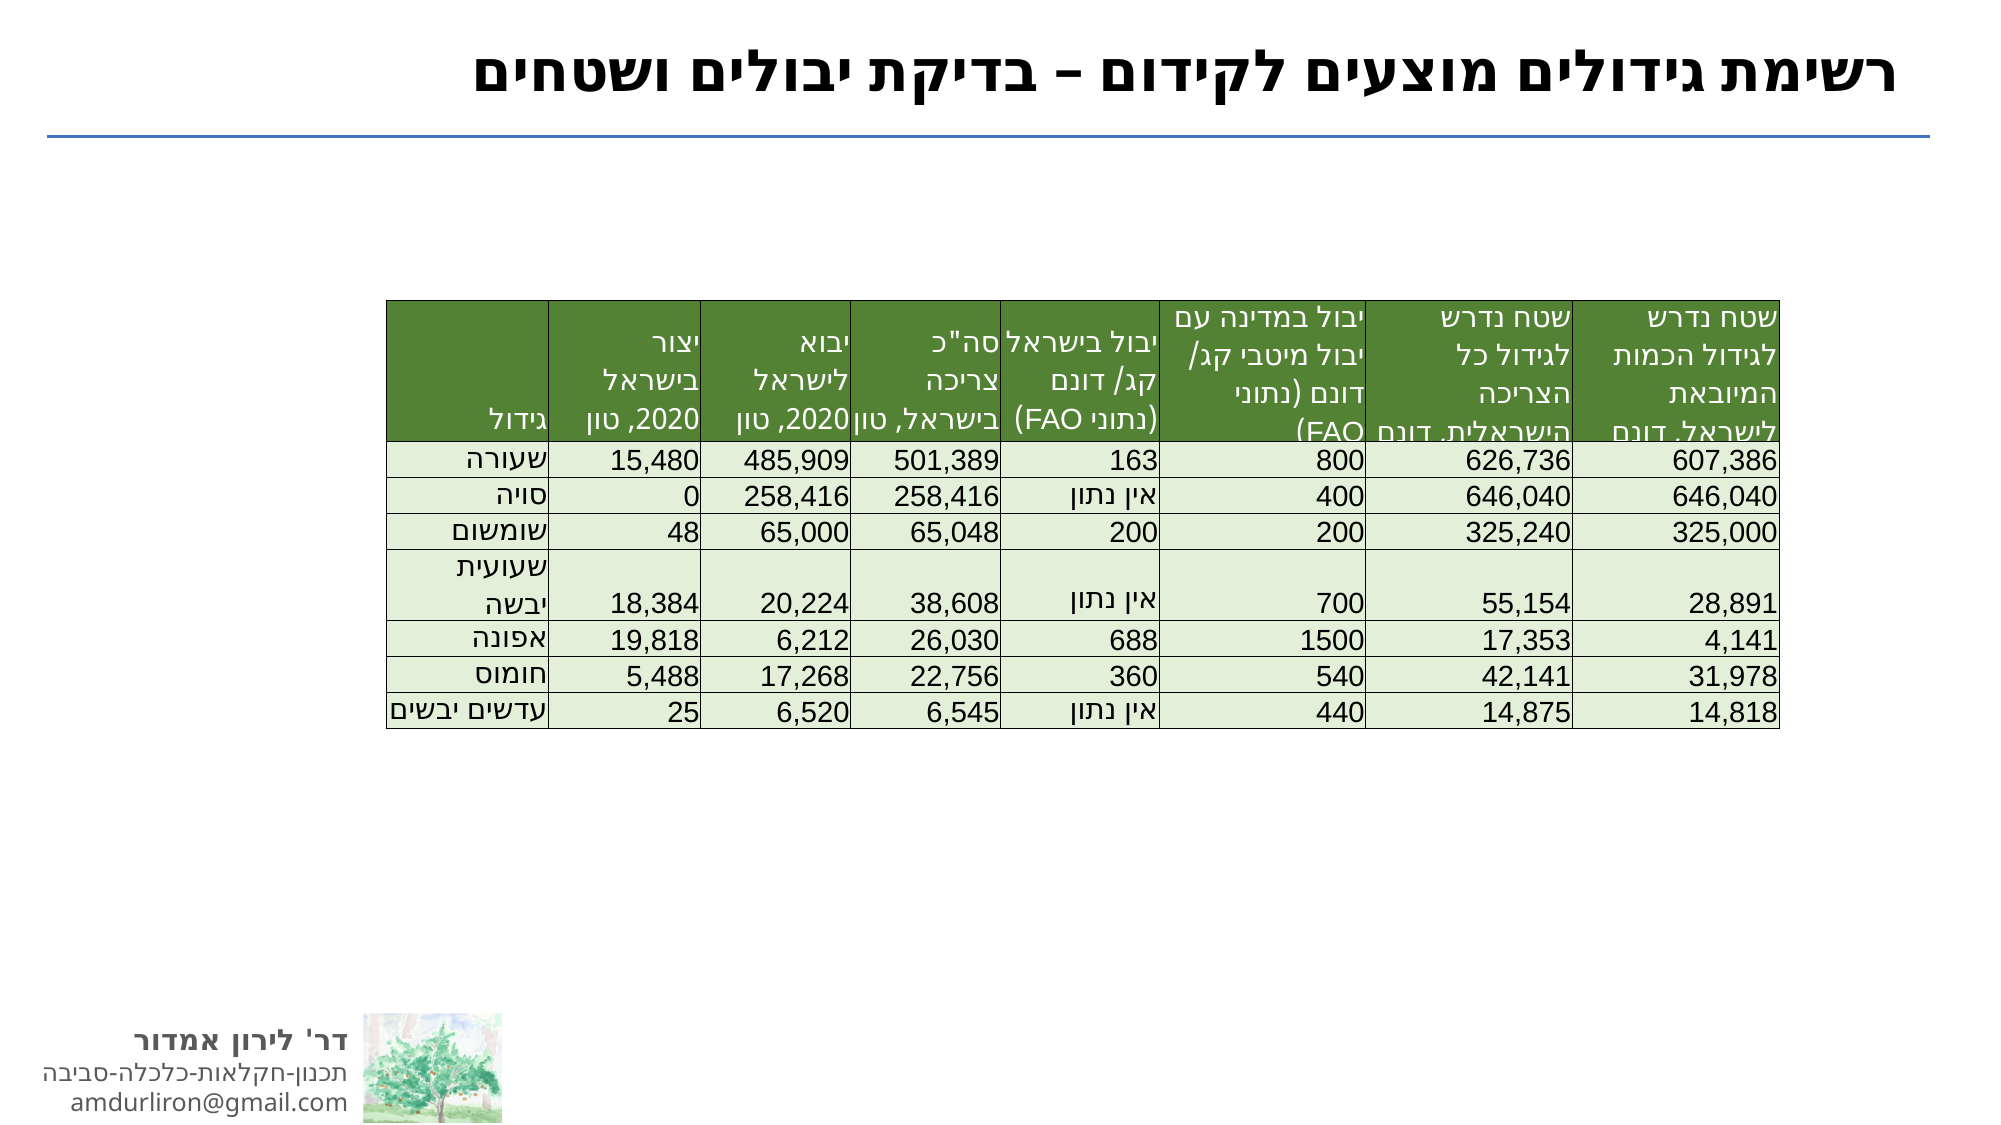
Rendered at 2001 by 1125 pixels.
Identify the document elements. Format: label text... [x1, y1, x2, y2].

table_cell 258,416 [701, 478, 850, 513]
table_header יצור בישראל 2020, טון [549, 301, 700, 441]
table_cell 15,480 [549, 442, 700, 477]
table_header יבול בישראל קג/ דונם (נתוני FAO) [1001, 301, 1159, 441]
table_cell 325,240 [1366, 514, 1572, 549]
table_cell שעורה [387, 442, 548, 477]
table_cell 17,353 [1366, 621, 1572, 656]
table_cell 19,818 [549, 621, 700, 656]
table_cell 6,520 [701, 693, 850, 728]
table_cell 800 [1160, 442, 1365, 477]
table_cell שומשום [387, 514, 548, 549]
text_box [19, 1013, 502, 1125]
table_cell 607,386 [1573, 442, 1779, 477]
table_cell 22,756 [851, 657, 1000, 692]
table_cell 163 [1001, 442, 1159, 477]
table_cell עדשים יבשים [387, 693, 548, 728]
table_header יבול במדינה עם יבול מיטבי קג/ דונם (נתוני FAO) [1160, 301, 1365, 441]
table_cell 31,978 [1573, 657, 1779, 692]
table_cell 65,048 [851, 514, 1000, 549]
table_cell אפונה [387, 621, 548, 656]
text_box רשימת גידולים מוצעים לקידום – בדיקת יבולים ושטחים [288, 25, 1916, 111]
table_cell 400 [1160, 478, 1365, 513]
table_cell 485,909 [701, 442, 850, 477]
table_cell 360 [1001, 657, 1159, 692]
table_cell 4,141 [1573, 621, 1779, 656]
table_cell 20,224 [701, 550, 850, 620]
table_header גידול [387, 301, 548, 441]
table_cell סויה [387, 478, 548, 513]
table_cell 200 [1001, 514, 1159, 549]
table_cell 440 [1160, 693, 1365, 728]
table_cell 55,154 [1366, 550, 1572, 620]
table_cell 700 [1160, 550, 1365, 620]
table_cell חומוס [387, 657, 548, 692]
table_cell 0 [549, 478, 700, 513]
table_cell 42,141 [1366, 657, 1572, 692]
table_header שטח נדרש לגידול הכמות המיובאת לישראל, דונם [1573, 301, 1779, 441]
table_cell 200 [1160, 514, 1365, 549]
table_cell 646,040 [1366, 478, 1572, 513]
table_header יבוא לישראל 2020, טון [701, 301, 850, 441]
table_cell 540 [1160, 657, 1365, 692]
table_cell אין נתון [1001, 693, 1159, 728]
table_cell 14,875 [1366, 693, 1572, 728]
table_cell 258,416 [851, 478, 1000, 513]
table_cell 14,818 [1573, 693, 1779, 728]
table_cell 17,268 [701, 657, 850, 692]
table_cell 626,736 [1366, 442, 1572, 477]
table_header סה"כ צריכה בישראל, טון [851, 301, 1000, 441]
table_cell 6,545 [851, 693, 1000, 728]
table_header שטח נדרש לגידול כל הצריכה הישראלית, דונם [1366, 301, 1572, 441]
table_cell 28,891 [1573, 550, 1779, 620]
table_cell 25 [549, 693, 700, 728]
table_cell 325,000 [1573, 514, 1779, 549]
table_cell אין נתון [1001, 550, 1159, 620]
table_cell 18,384 [549, 550, 700, 620]
table_cell 26,030 [851, 621, 1000, 656]
table_cell 48 [549, 514, 700, 549]
table_cell שעועית יבשה [387, 550, 548, 620]
table_cell 5,488 [549, 657, 700, 692]
table_cell 38,608 [851, 550, 1000, 620]
table_cell 646,040 [1573, 478, 1779, 513]
table_cell 6,212 [701, 621, 850, 656]
table_cell 501,389 [851, 442, 1000, 477]
table_cell אין נתון [1001, 478, 1159, 513]
table_cell 65,000 [701, 514, 850, 549]
table_cell 1500 [1160, 621, 1365, 656]
table_cell 688 [1001, 621, 1159, 656]
